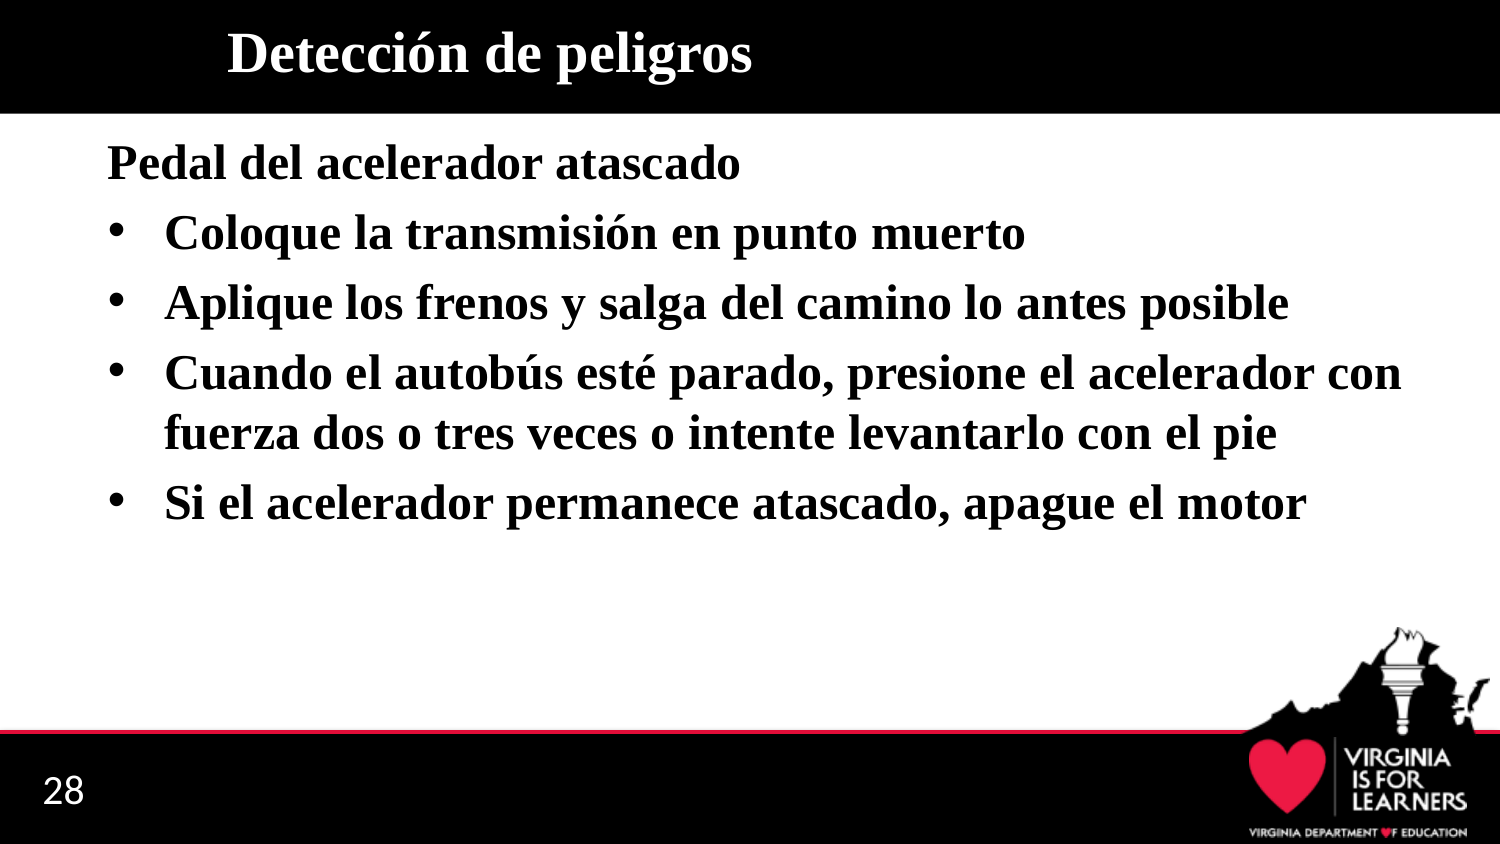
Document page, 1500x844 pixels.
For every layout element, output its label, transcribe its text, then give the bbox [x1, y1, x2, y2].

list Pedal del acelerador atascado Coloque la transmisión en punto muerto Aplique los frenos y salga del camino lo antes posible Cuando el autobús esté parado, presione el acelerador con fuerza dos o tres veces o intente levantarlo con el pie Si el acelerador permanece atascado, apague el motor [75, 121, 1425, 622]
title Detección de peligros [0, 0, 1500, 114]
picture [1249, 737, 1467, 838]
picture [1240, 627, 1490, 736]
